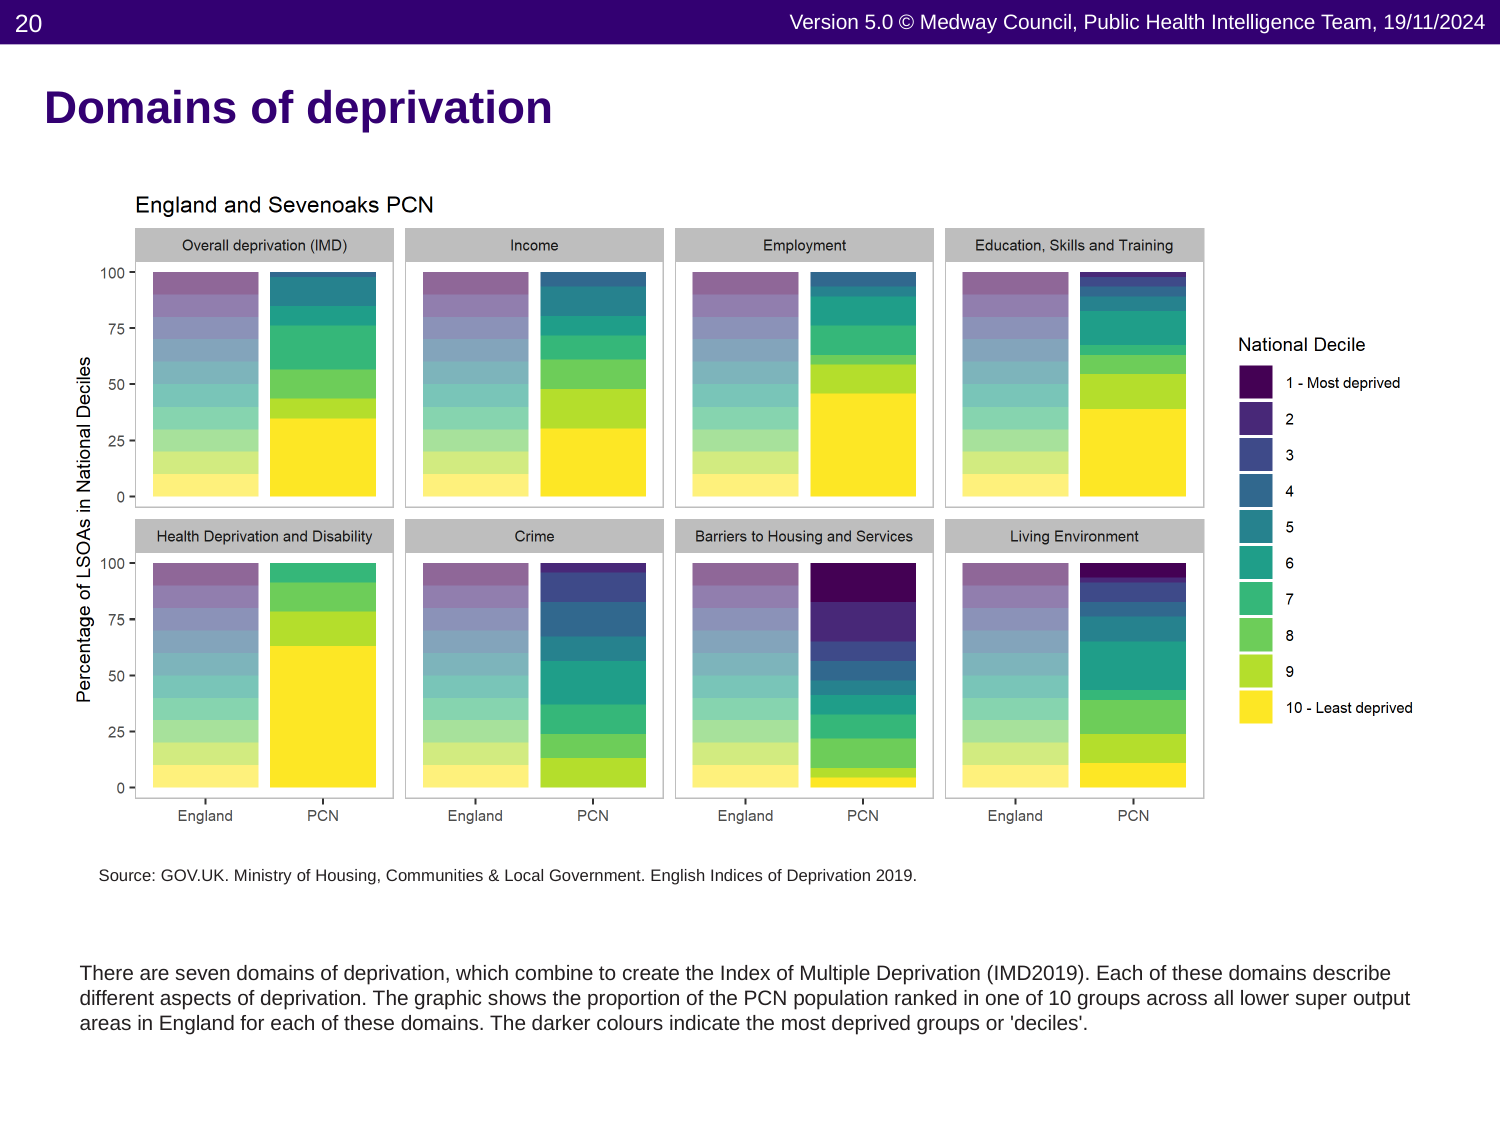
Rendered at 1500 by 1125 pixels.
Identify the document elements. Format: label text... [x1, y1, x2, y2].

list There are seven domains of deprivation, which combine to create the Index of Multiple Deprivation (IMD2019). Each of these domains describe different aspects of deprivation. The graphic shows the proportion of the PCN population ranked in one of 10 groups across all lower super output areas in England for each of these domains. The darker colours indicate the most deprived groups or 'deciles'. [64, 952, 1436, 1106]
title Domains of deprivation [29, 70, 1471, 138]
list Source: GOV.UK. Ministry of Housing, Communities & Local Government. English Indices of Deprivation 2019. [64, 857, 1436, 929]
list 20 [0, 0, 95, 95]
list Version 5.0 © Medway Council, Public Health Intelligence Team, 19/11/2024 [419, 0, 1500, 43]
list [64, 184, 1436, 835]
